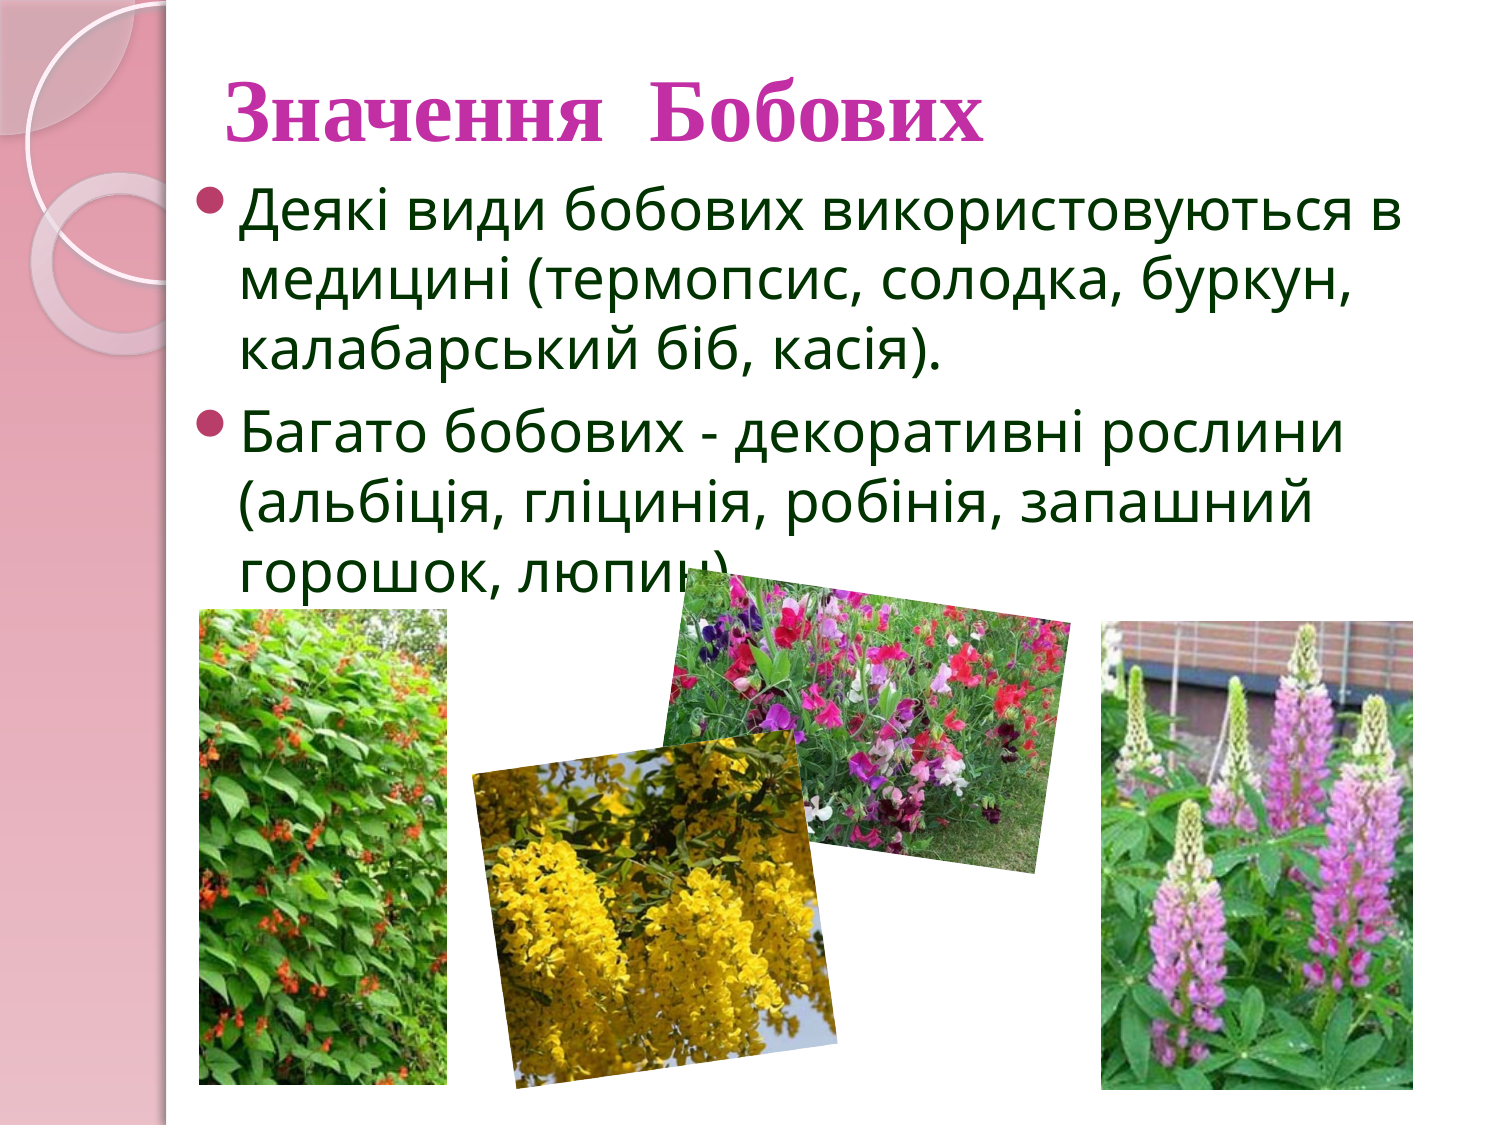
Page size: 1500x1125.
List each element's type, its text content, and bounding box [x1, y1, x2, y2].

picture [198, 609, 447, 1086]
title Значення Бобових [208, 23, 1125, 188]
picture [1101, 620, 1414, 1091]
picture [472, 567, 1071, 1088]
list Деякі види бобових використовуються в медицині (термопсис, солодка, буркун, калабарський біб, касія). Багато бобових - декоративні рослини (альбіція, гліцинія, робінія, запашний горошок, люпин). [163, 163, 1454, 622]
